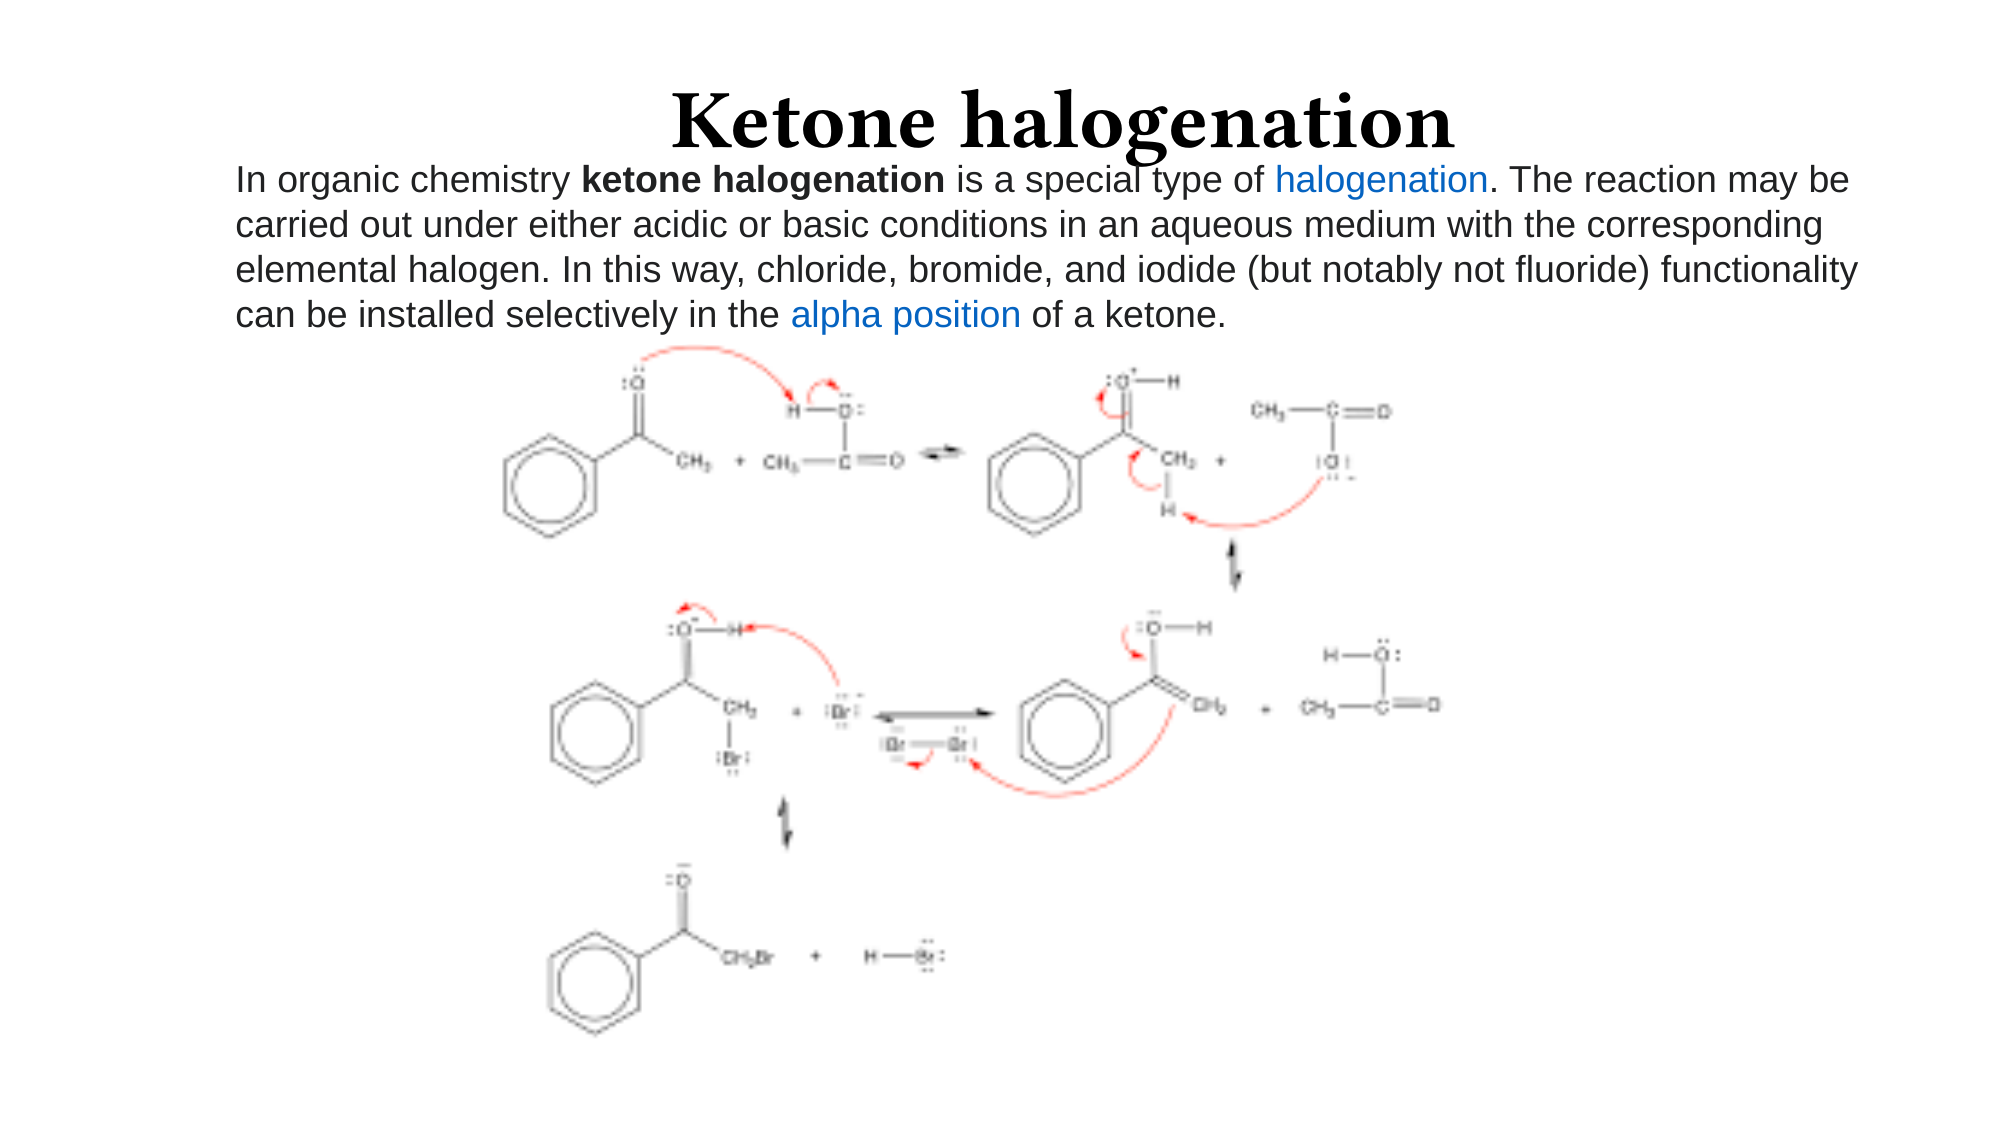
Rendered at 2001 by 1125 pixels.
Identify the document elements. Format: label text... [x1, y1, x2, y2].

text_box In organic chemistry ketone halogenation is a special type of halogenation. The reaction may be carried out under either acidic or basic conditions in an aqueous medium with the corresponding elemental halogen. In this way, chloride, bromide, and iodide (but notably not fluoride) functionality can be installed selectively in the alpha position of a ketone. [220, 147, 1894, 343]
picture [501, 344, 1448, 1043]
text_box Ketone halogenation [656, 57, 1657, 147]
